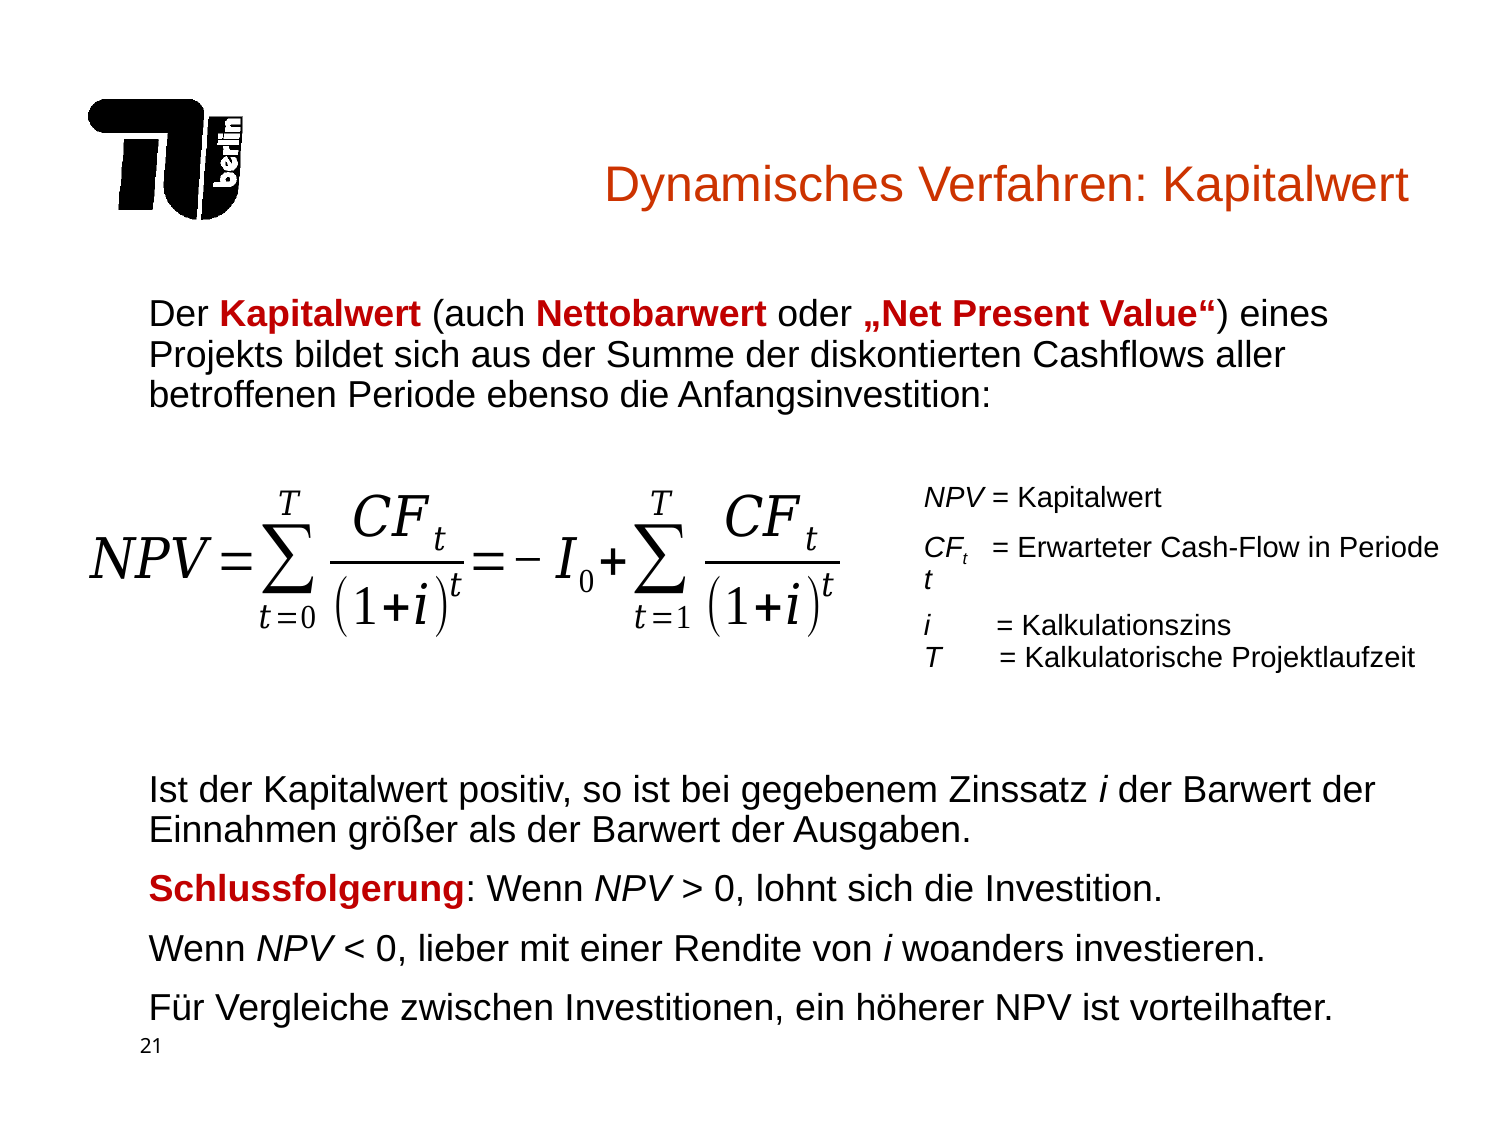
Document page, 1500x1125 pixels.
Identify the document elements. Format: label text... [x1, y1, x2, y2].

text_box Der Kapitalwert (auch Nettobarwert oder „Net Present Value“) eines Projekts bildet sich aus der Summe der diskontierten Cashflows aller betroffenen Periode ebenso die Anfangsinvestition: [133, 287, 1425, 661]
text_box Ist der Kapitalwert positiv, so ist bei gegebenem Zinssatz i der Barwert der Einnahmen größer als der Barwert der Ausgaben. Schlussfolgerung: Wenn NPV > 0, lohnt sich die Investition. Wenn NPV < 0, lieber mit einer Rendite von i woanders investieren. Für Vergleiche zwischen Investitionen, ein höherer NPV ist vorteilhafter. [133, 762, 1425, 1046]
text_box NPV = Kapitalwert CFt = Erwarteter Cash-Flow in Periode t i = Kalkulationszins T = Kalkulatorische Projektlaufzeit [909, 475, 1471, 850]
picture [88, 99, 243, 220]
title Dynamisches Verfahren: Kapitalwert [312, 62, 1425, 220]
